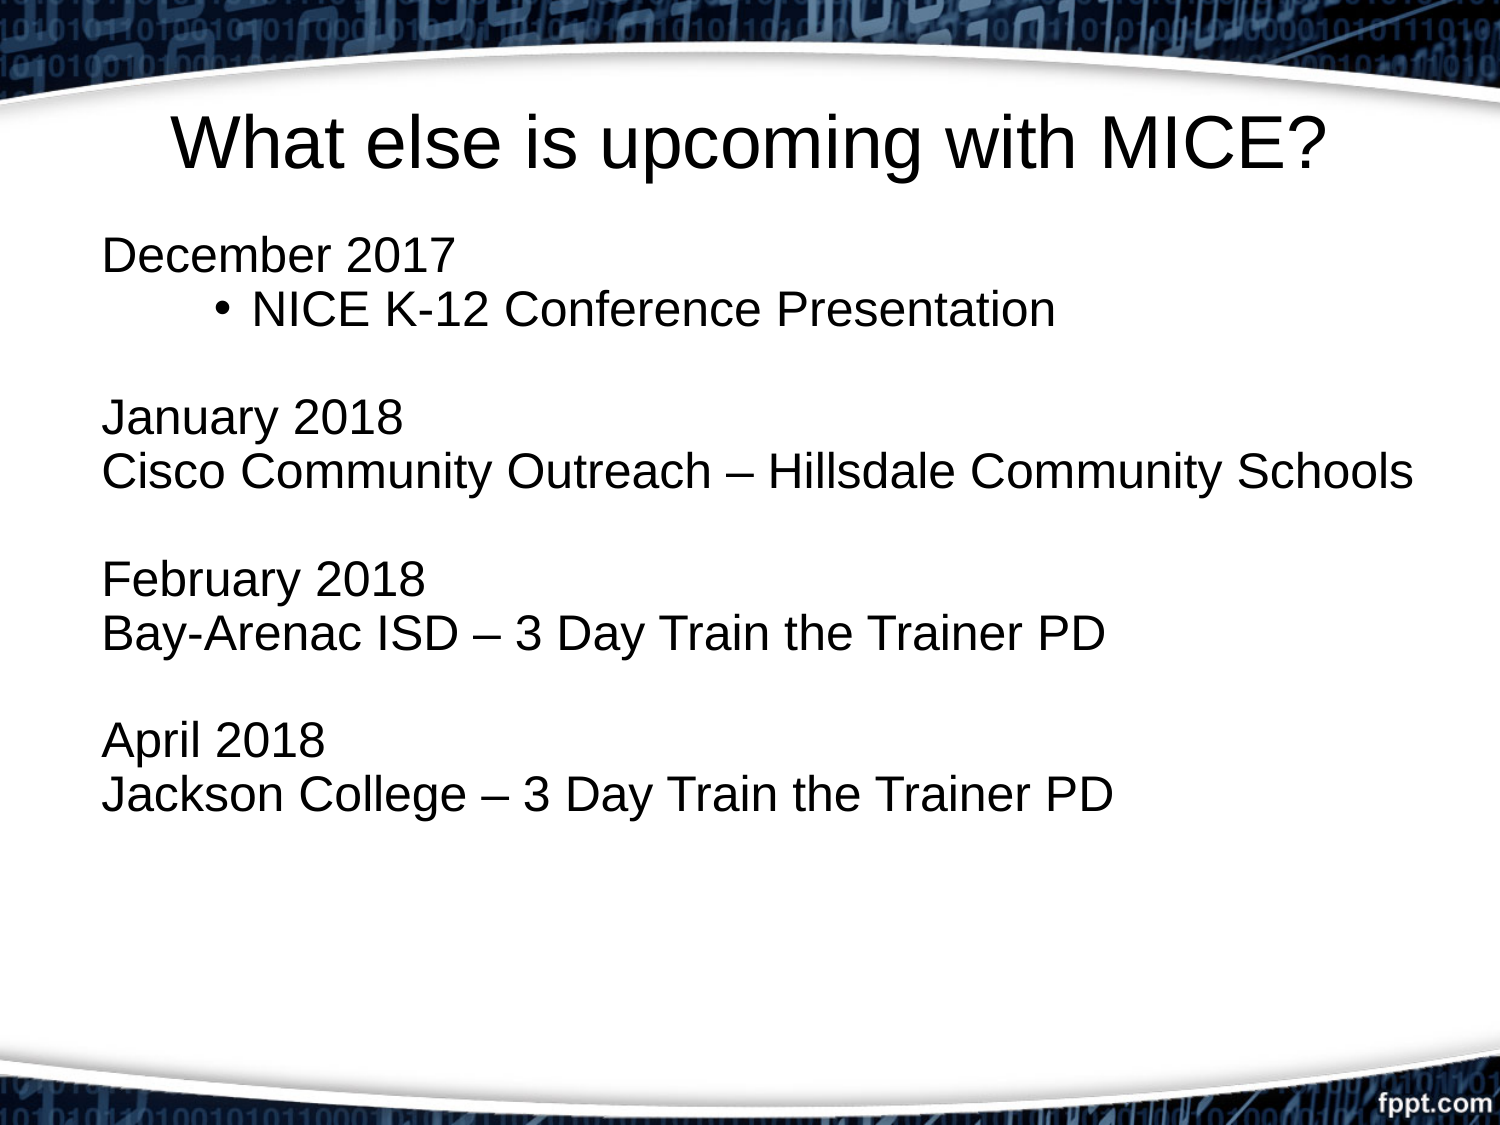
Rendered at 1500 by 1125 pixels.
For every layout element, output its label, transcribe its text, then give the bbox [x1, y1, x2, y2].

text_box December 2017 NICE K-12 Conference Presentation January 2018 Cisco Community Outreach – Hillsdale Community Schools February 2018 Bay-Arenac ISD – 3 Day Train the Trainer PD April 2018 Jackson College – 3 Day Train the Trainer PD [86, 221, 1500, 1009]
picture [0, 0, 1500, 1125]
title What else is upcoming with MICE? [75, 45, 1425, 233]
